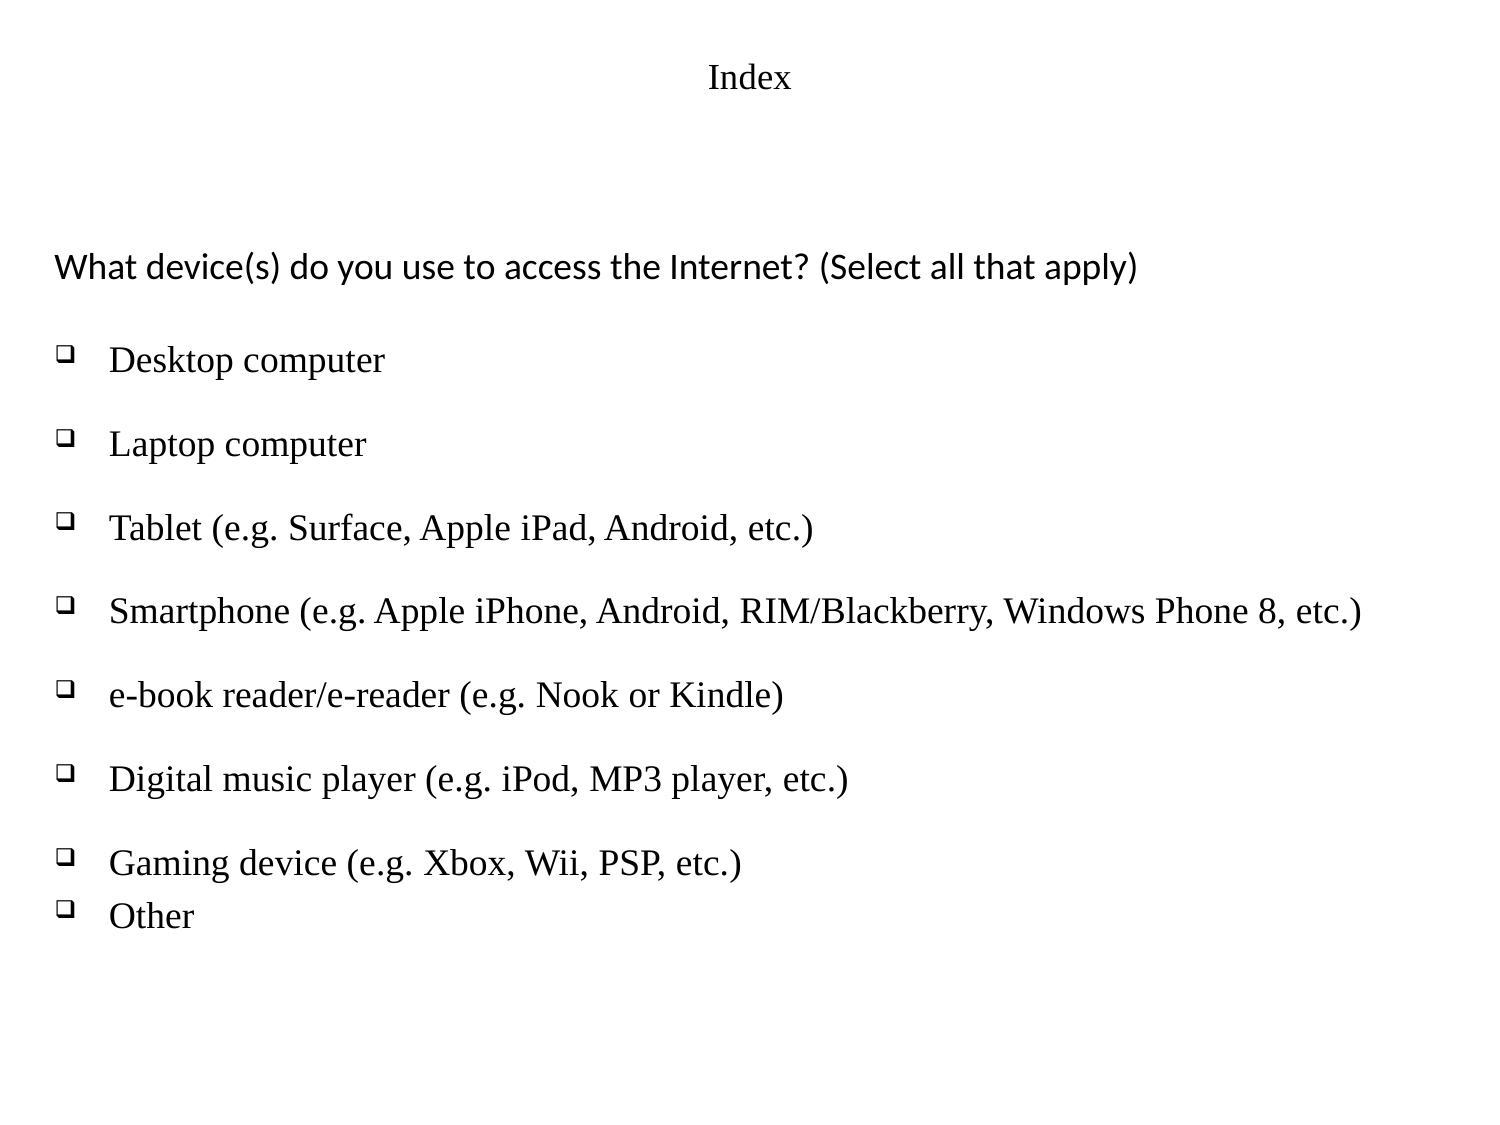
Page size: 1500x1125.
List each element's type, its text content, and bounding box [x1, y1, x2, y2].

title Index [75, 45, 1425, 105]
list Desktop computer Laptop computer Tablet (e.g. Surface, Apple iPad, Android, etc.) Smartphone (e.g. Apple iPhone, Android, RIM/Blackberry, Windows Phone 8, etc.) e-book reader/e-reader (e.g. Nook or Kindle) Digital music player (e.g. iPod, MP3 player, etc.) Gaming device (e.g. Xbox, Wii, PSP, etc.) Other [39, 295, 1468, 952]
text_box What device(s) do you use to access the Internet? (Select all that apply) [39, 235, 1472, 295]
